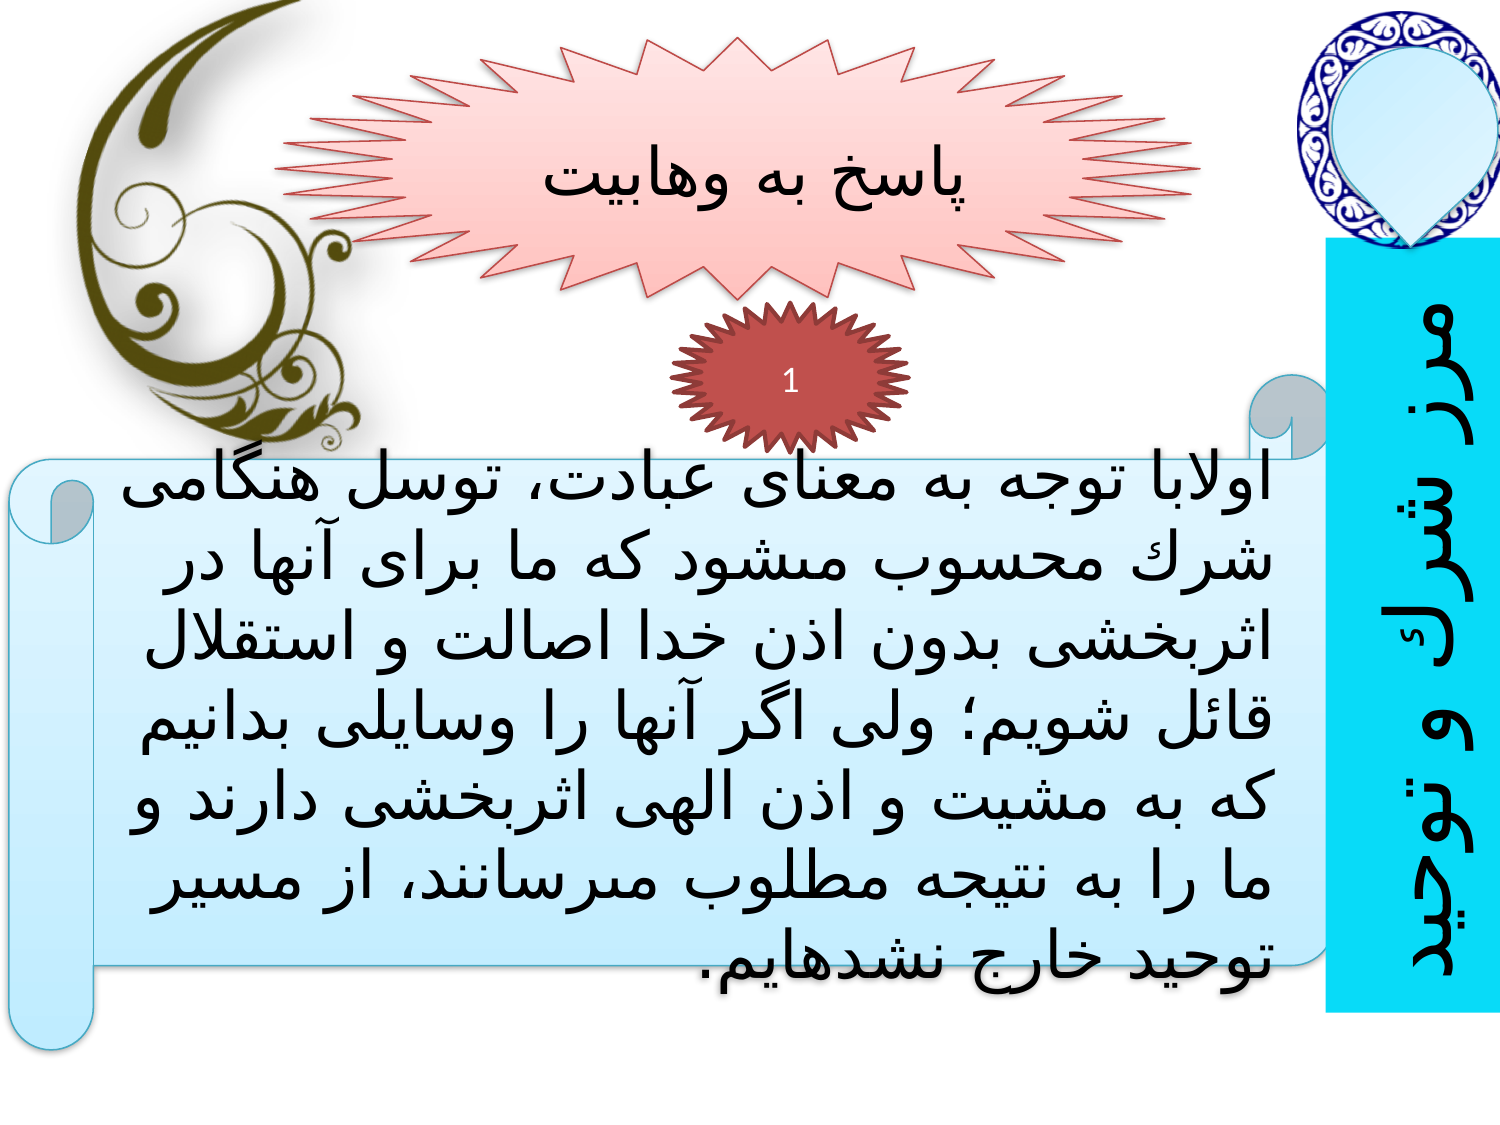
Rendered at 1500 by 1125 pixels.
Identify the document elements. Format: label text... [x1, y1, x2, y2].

picture [1297, 11, 1500, 250]
text_box پاسخ به وهابیت ‏ ‏ [471, 36, 1201, 301]
text_box مرز شرك و توحيد [1324, 258, 1500, 1015]
text_box 1 [669, 300, 912, 455]
text_box اولابا توجه به معناى عبادت، توسل هنگامى شرك محسوب مى‏شود كه ما براى آنها در اثربخشى بدون اذن خدا اصالت و استقلال قائل شويم؛ ولى اگر آنها را وسايلى بدانيم كه به مشيت و اذن الهى اثربخشى دارند و ما را به نتيجه مطلوب مى‏رسانند، از مسير توحيد خارج نشده‏ايم. [8, 374, 1324, 1051]
picture [18, 0, 476, 458]
